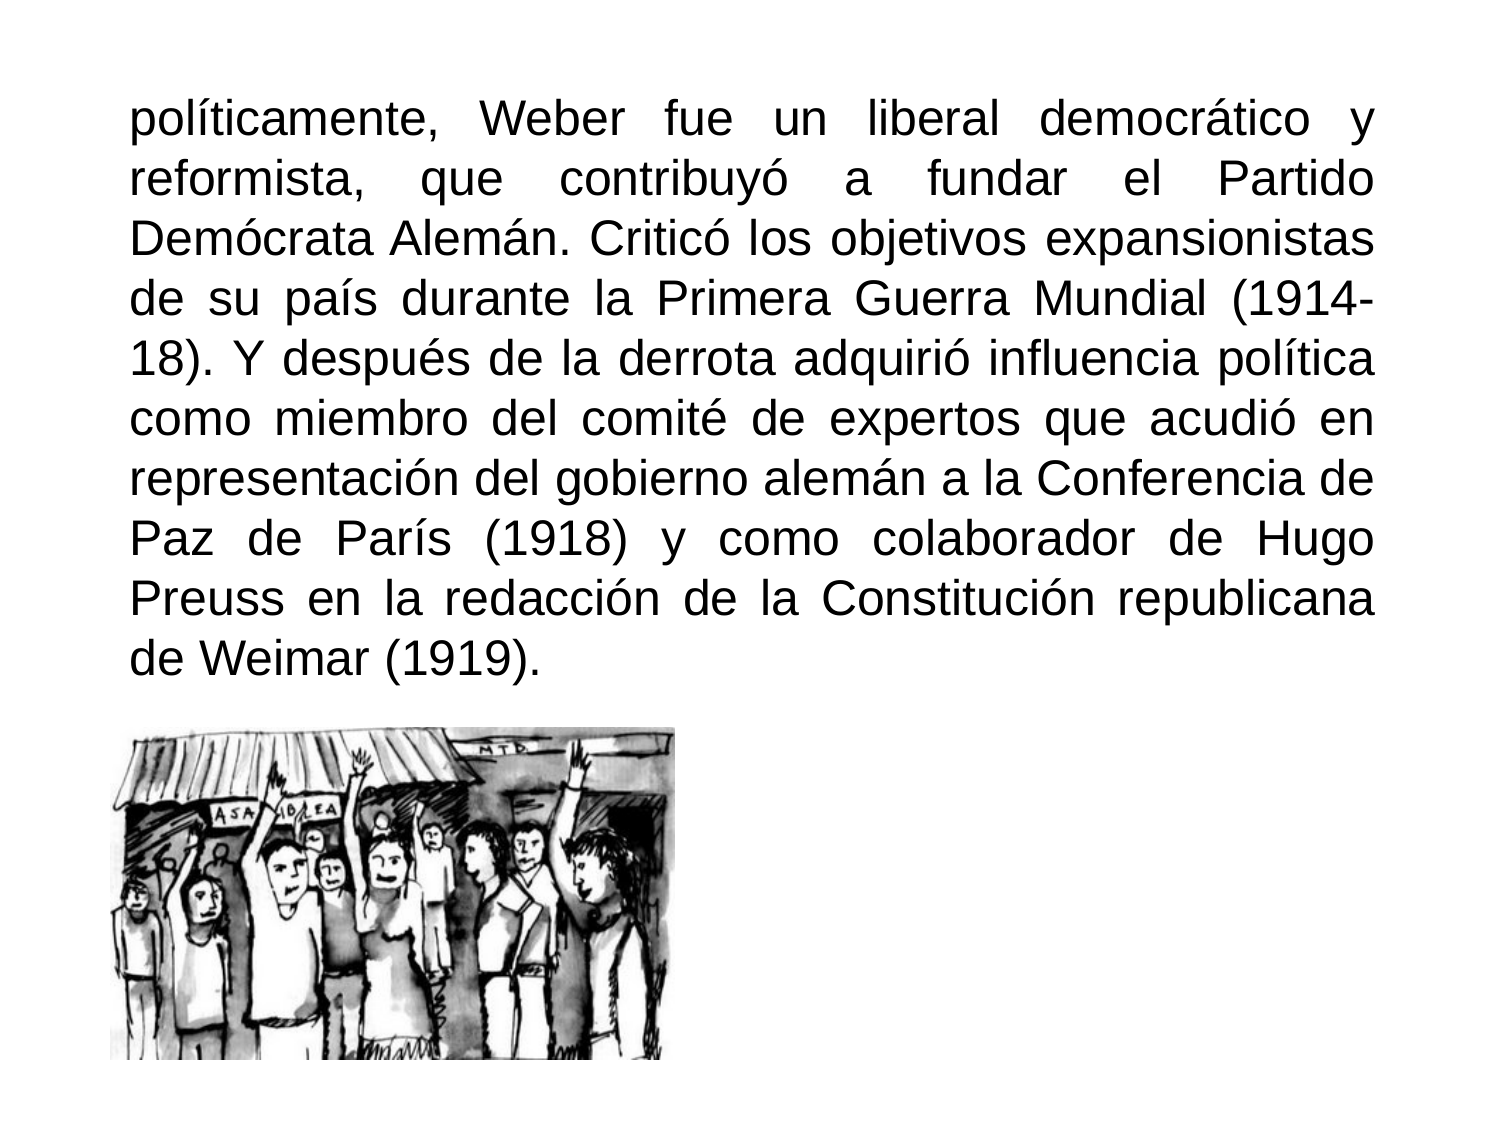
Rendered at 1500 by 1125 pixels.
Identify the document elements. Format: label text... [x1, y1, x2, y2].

picture [109, 727, 675, 1060]
text_box políticamente, Weber fue un liberal democrático y reformista, que contribuyó a fundar el Partido Demócrata Alemán. Criticó los objetivos expansionistas de su país durante la Primera Guerra Mundial (1914-18). Y después de la derrota adquirió influencia política como miembro del comité de expertos que acudió en representación del gobierno alemán a la Conferencia de Paz de París (1918) y como colaborador de Hugo Preuss en la redacción de la Constitución republicana de Weimar (1919). [114, 78, 1391, 693]
